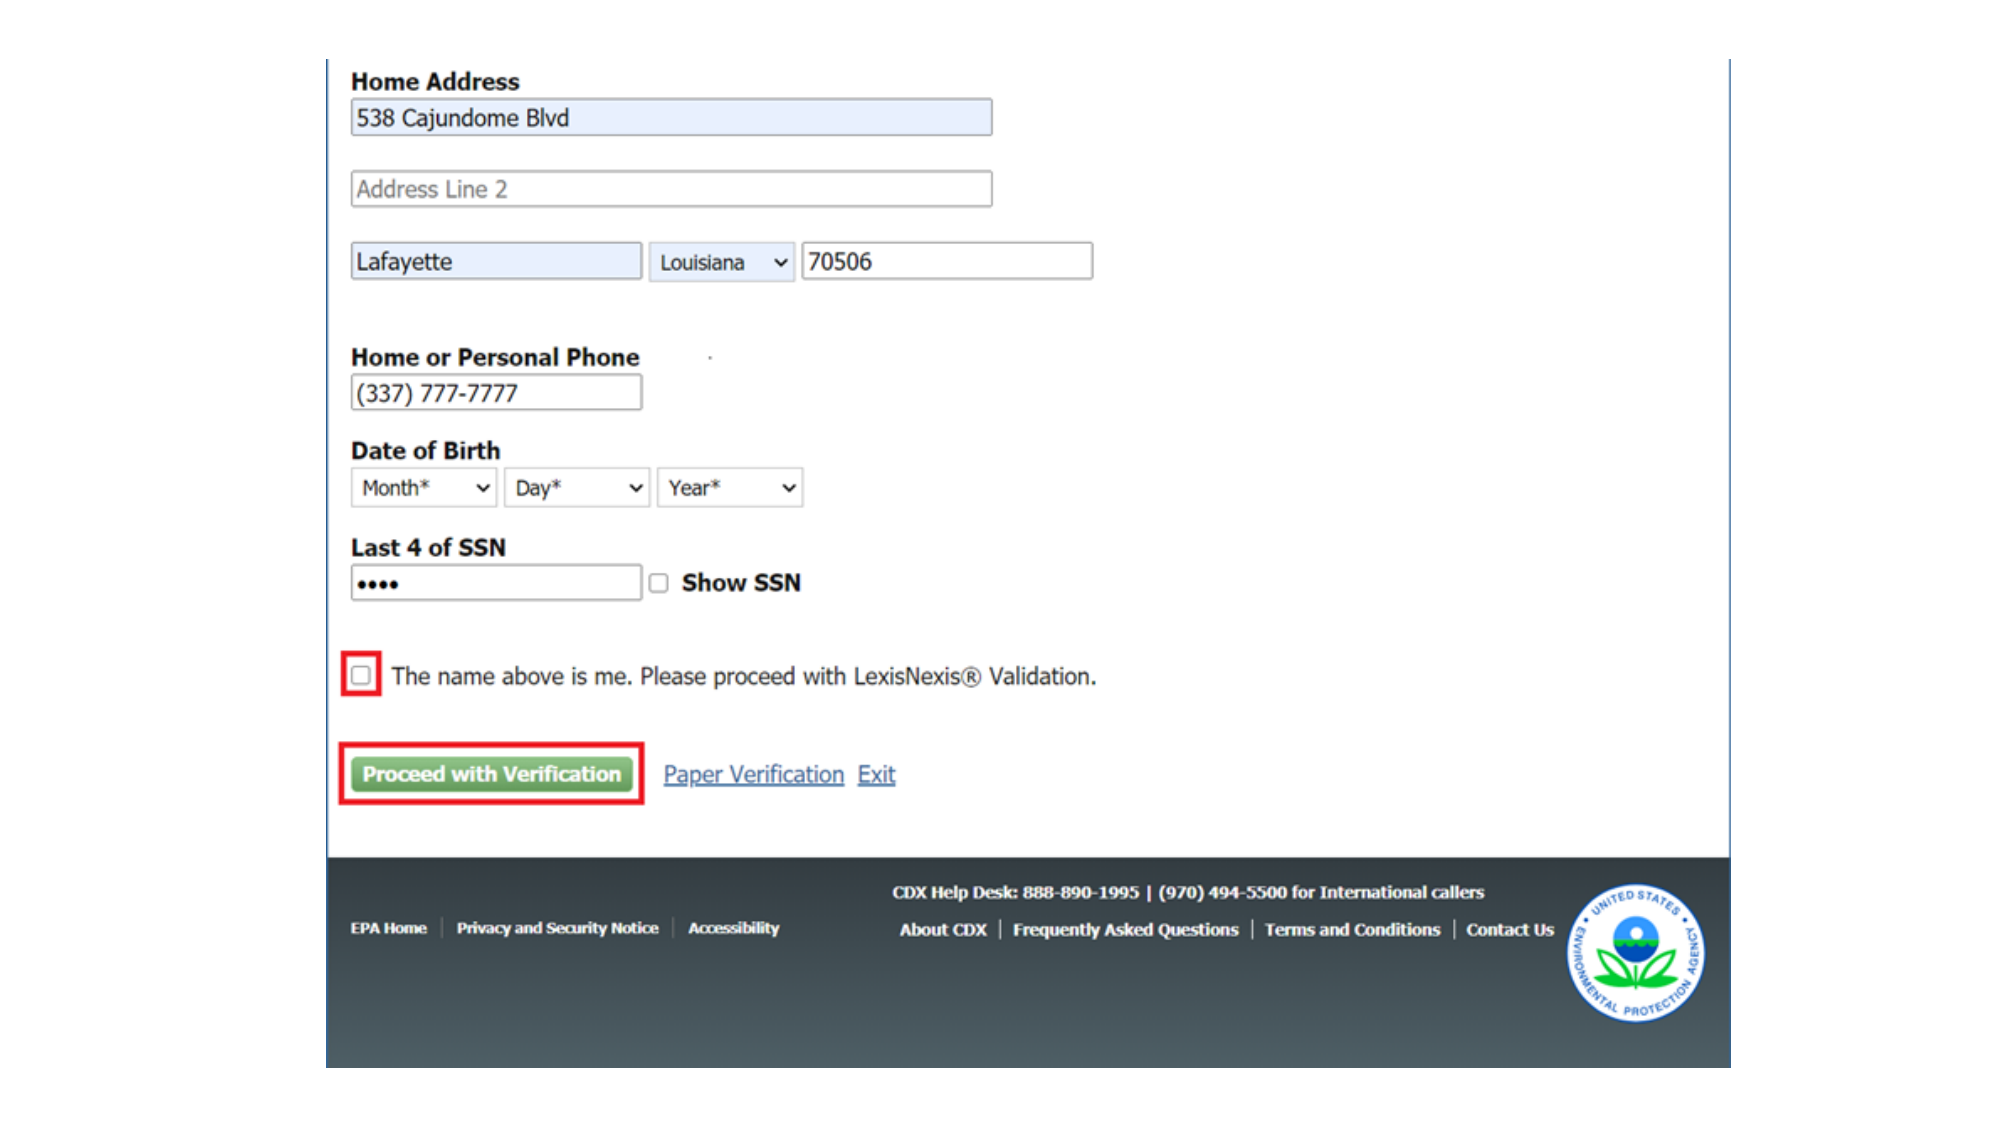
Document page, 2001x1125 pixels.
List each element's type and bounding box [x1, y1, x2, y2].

picture [326, 59, 1731, 1068]
